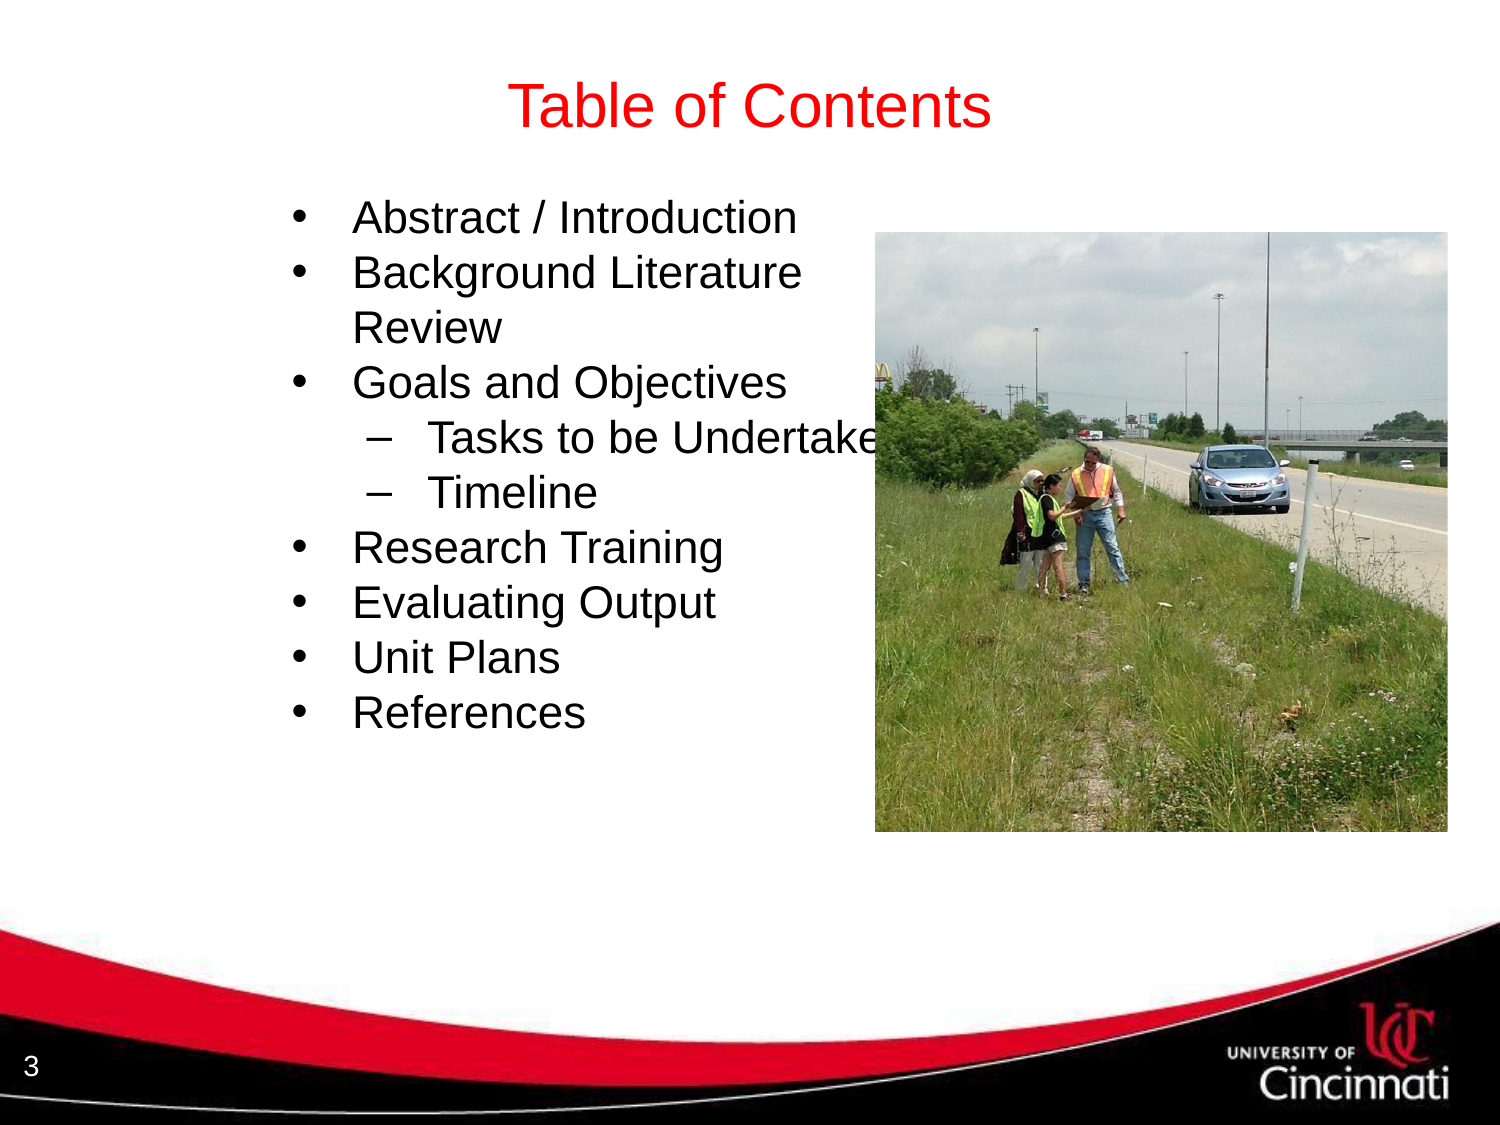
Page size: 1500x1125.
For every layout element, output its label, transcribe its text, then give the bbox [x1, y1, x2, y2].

list Abstract / Introduction Background Literature Review Goals and Objectives Tasks to be Undertaken Timeline Research Training Evaluating Output Unit Plans References [262, 173, 929, 1006]
picture [874, 232, 1448, 832]
title Table of Contents [75, 45, 1425, 159]
picture [0, 909, 1500, 1125]
text_box 3 [8, 1032, 86, 1115]
